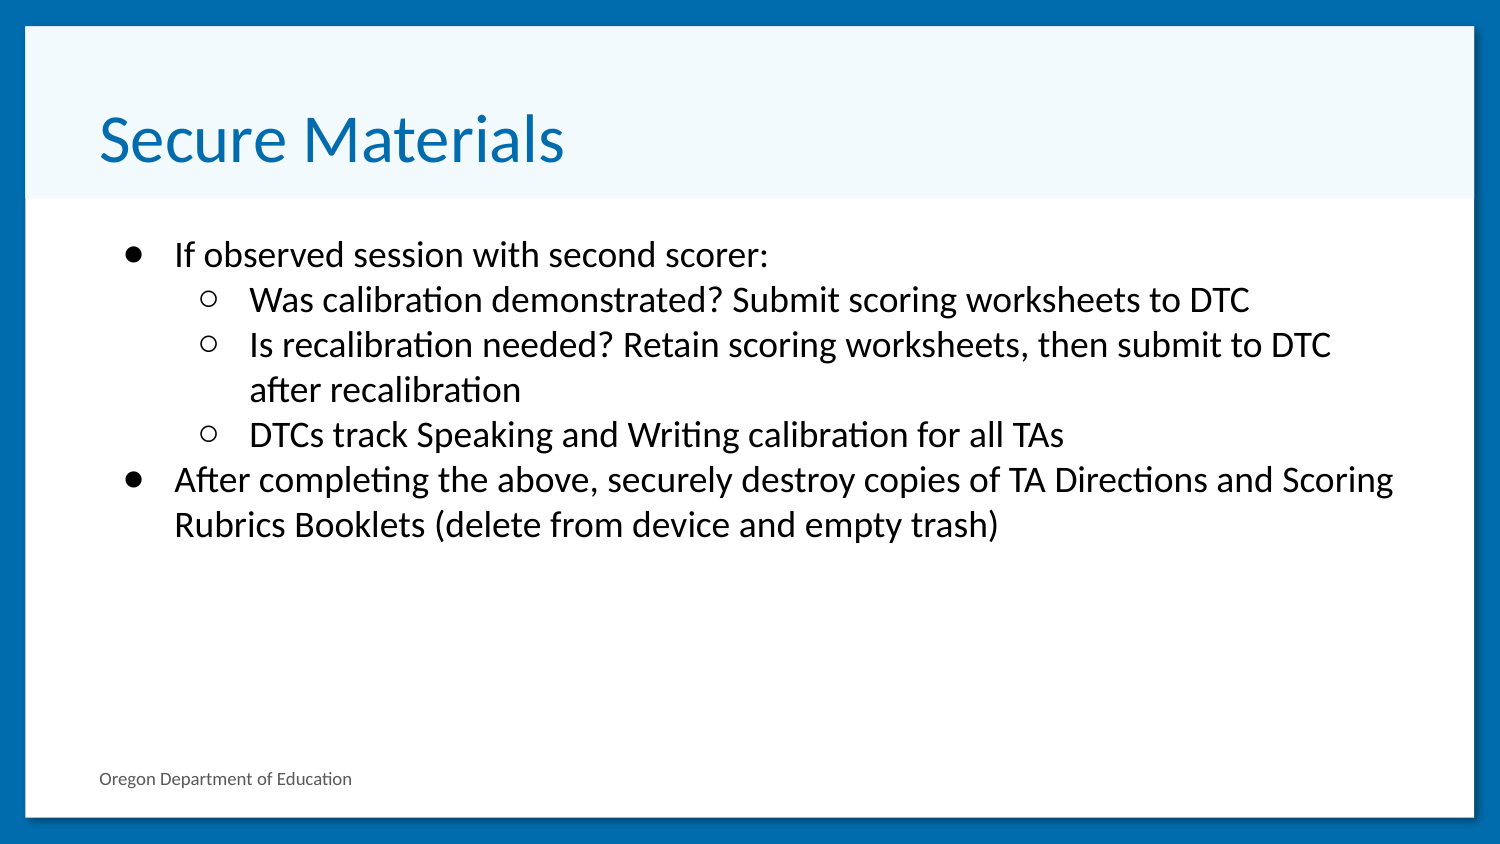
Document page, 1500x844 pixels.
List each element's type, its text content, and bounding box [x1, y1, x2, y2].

title Secure Materials [88, 56, 1416, 183]
list If observed session with second scorer: Was calibration demonstrated? Submit scoring worksheets to DTC Is recalibration needed? Retain scoring worksheets, then submit to DTC after recalibration DTCs track Speaking and Writing calibration for all TAs After completing the above, securely destroy copies of TA Directions and Scoring Rubrics Booklets (delete from device and empty trash) [88, 224, 1416, 731]
